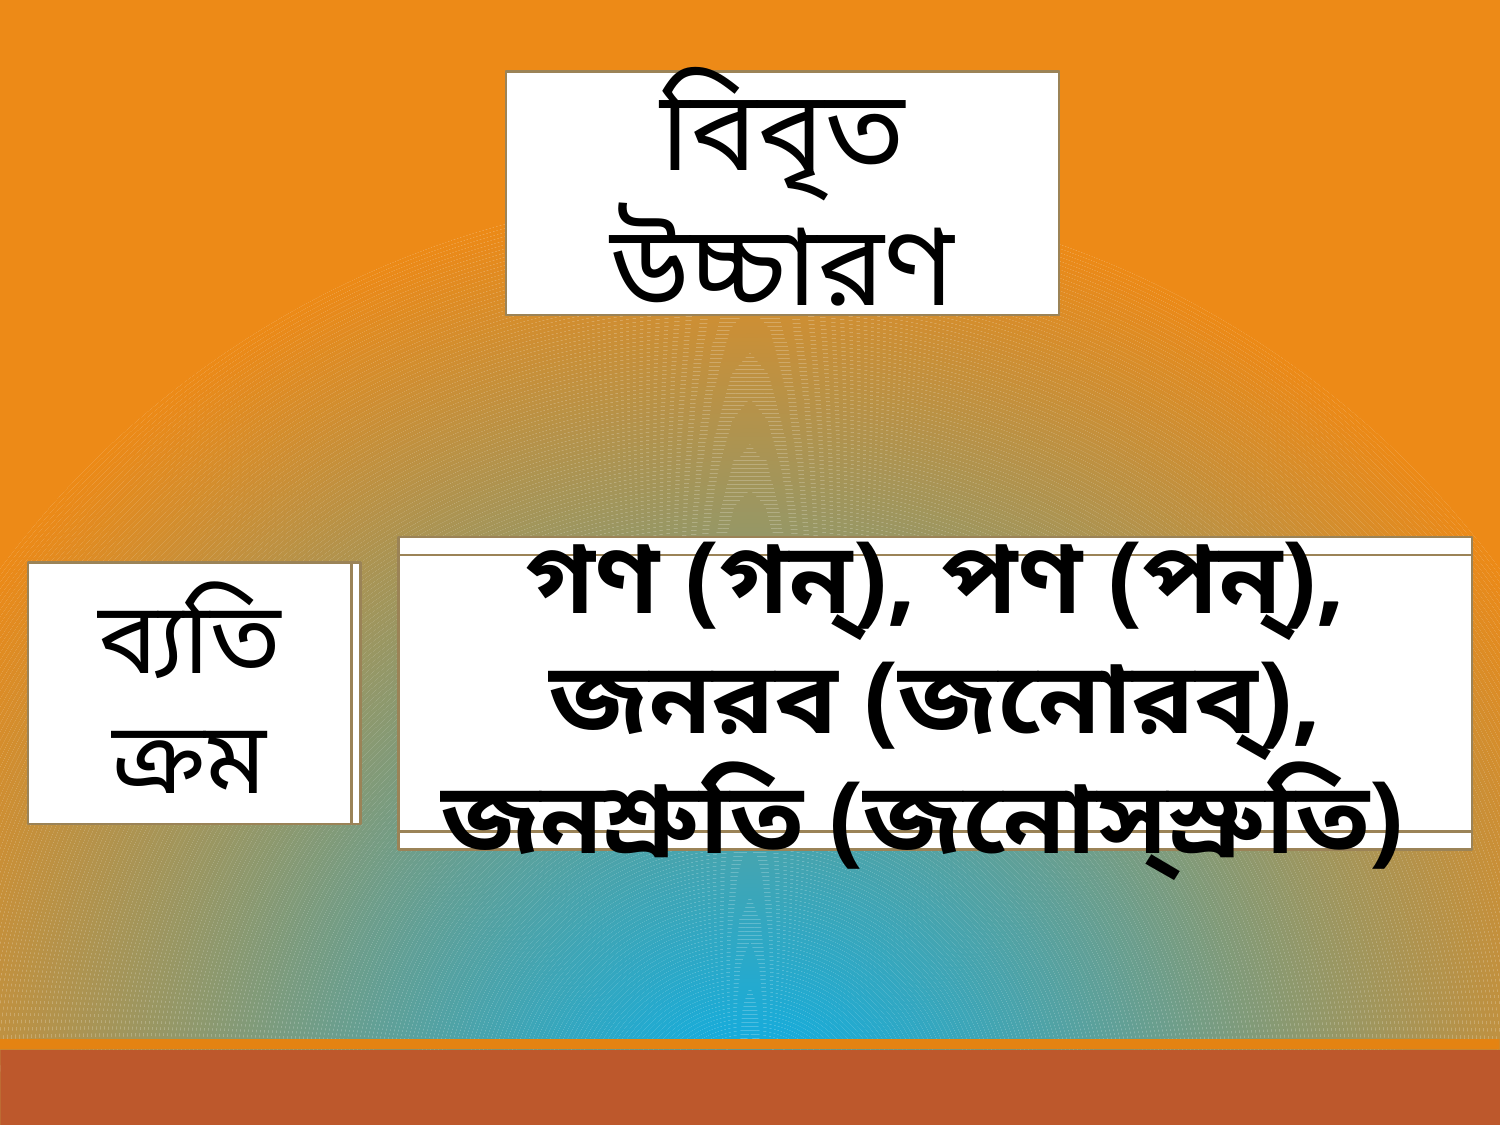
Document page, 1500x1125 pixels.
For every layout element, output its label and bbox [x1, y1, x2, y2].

text_box [27, 561, 362, 825]
text_box [398, 536, 1473, 850]
text_box [505, 71, 1060, 316]
